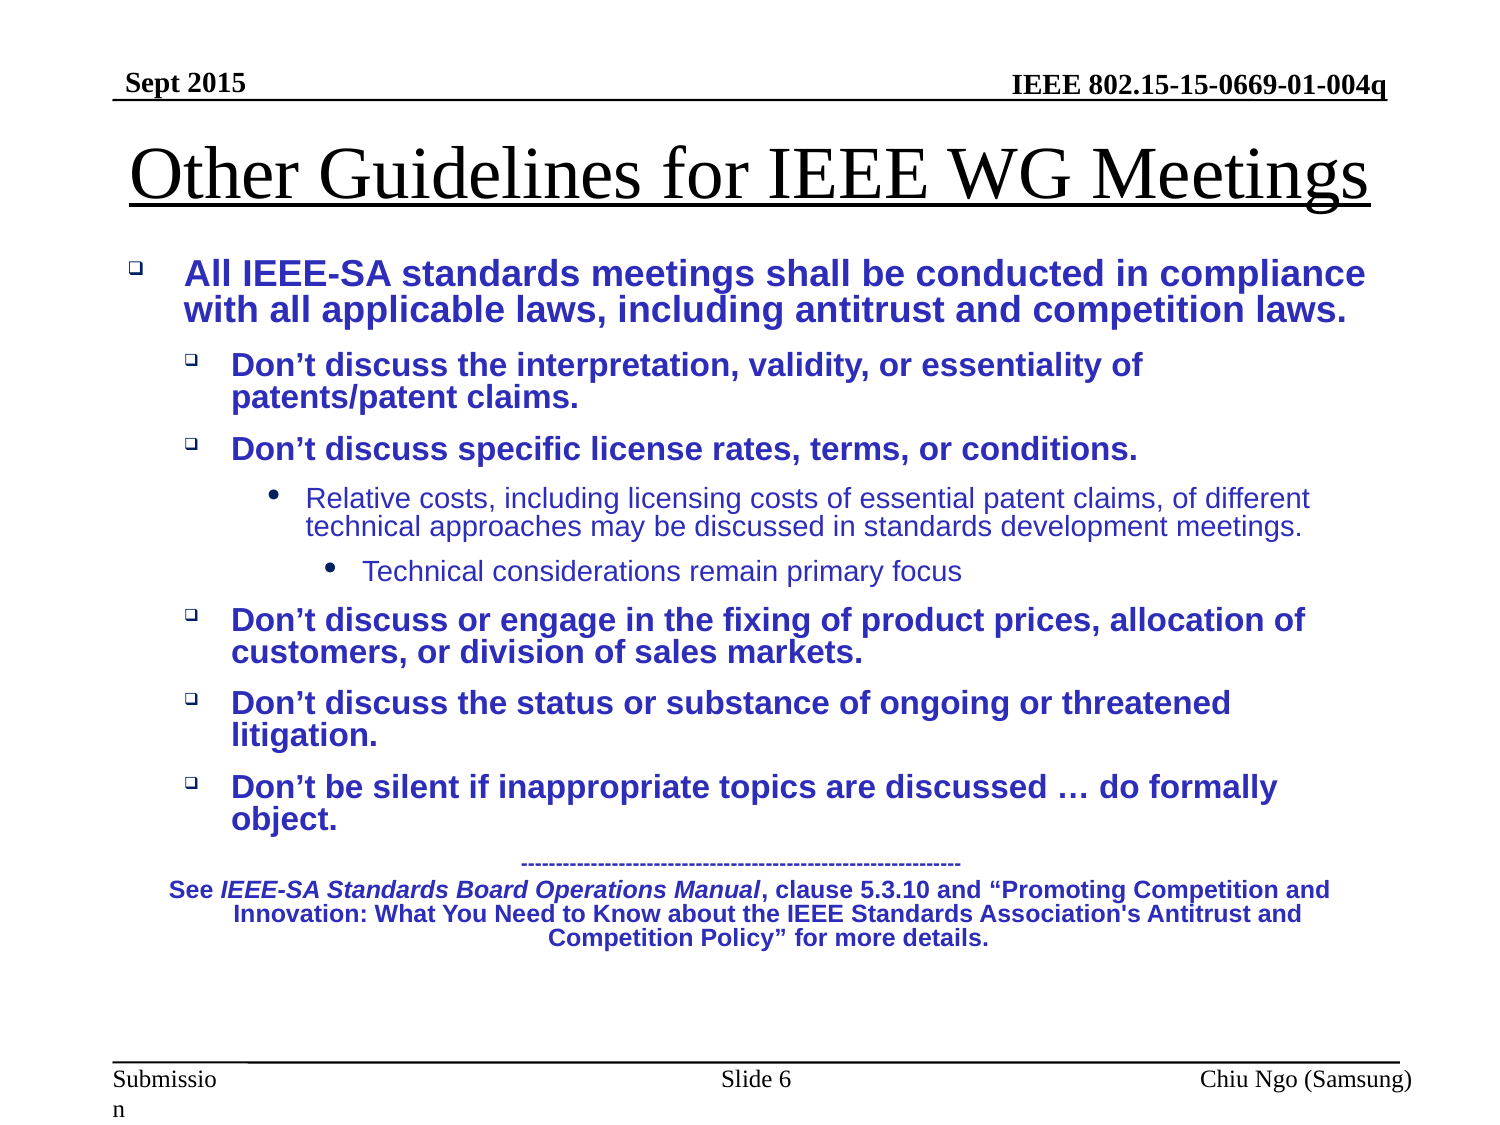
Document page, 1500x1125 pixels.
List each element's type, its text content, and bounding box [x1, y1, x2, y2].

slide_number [124, 62, 388, 99]
footer Chiu Ngo (Samsung) [899, 1061, 1413, 1093]
list All IEEE-SA standards meetings shall be conducted in compliance with all applicable laws, including antitrust and competition laws. Don’t discuss the interpretation, validity, or essentiality of patents/patent claims. Don’t discuss specific license rates, terms, or conditions. Relative costs, including licensing costs of essential patent claims, of different technical approaches may be discussed in standards development meetings. Technical considerations remain primary focus Don’t discuss or engage in the fixing of product prices, allocation of customers, or division of sales markets. Don’t discuss the status or substance of ongoing or threatened litigation. Don’t be silent if inappropriate topics are discussed … do formally object. --------------------------------------------------------------- See IEEE-SA Standards Board Operations Manual, clause 5.3.10 and “Promoting Competition and Innovation: What You Need to Know about the IEEE Standards Association's Antitrust and Competition Policy” for more details. [112, 249, 1388, 1025]
title Other Guidelines for IEEE WG Meetings [112, 112, 1388, 225]
slide_number Slide 6 [712, 1061, 800, 1093]
